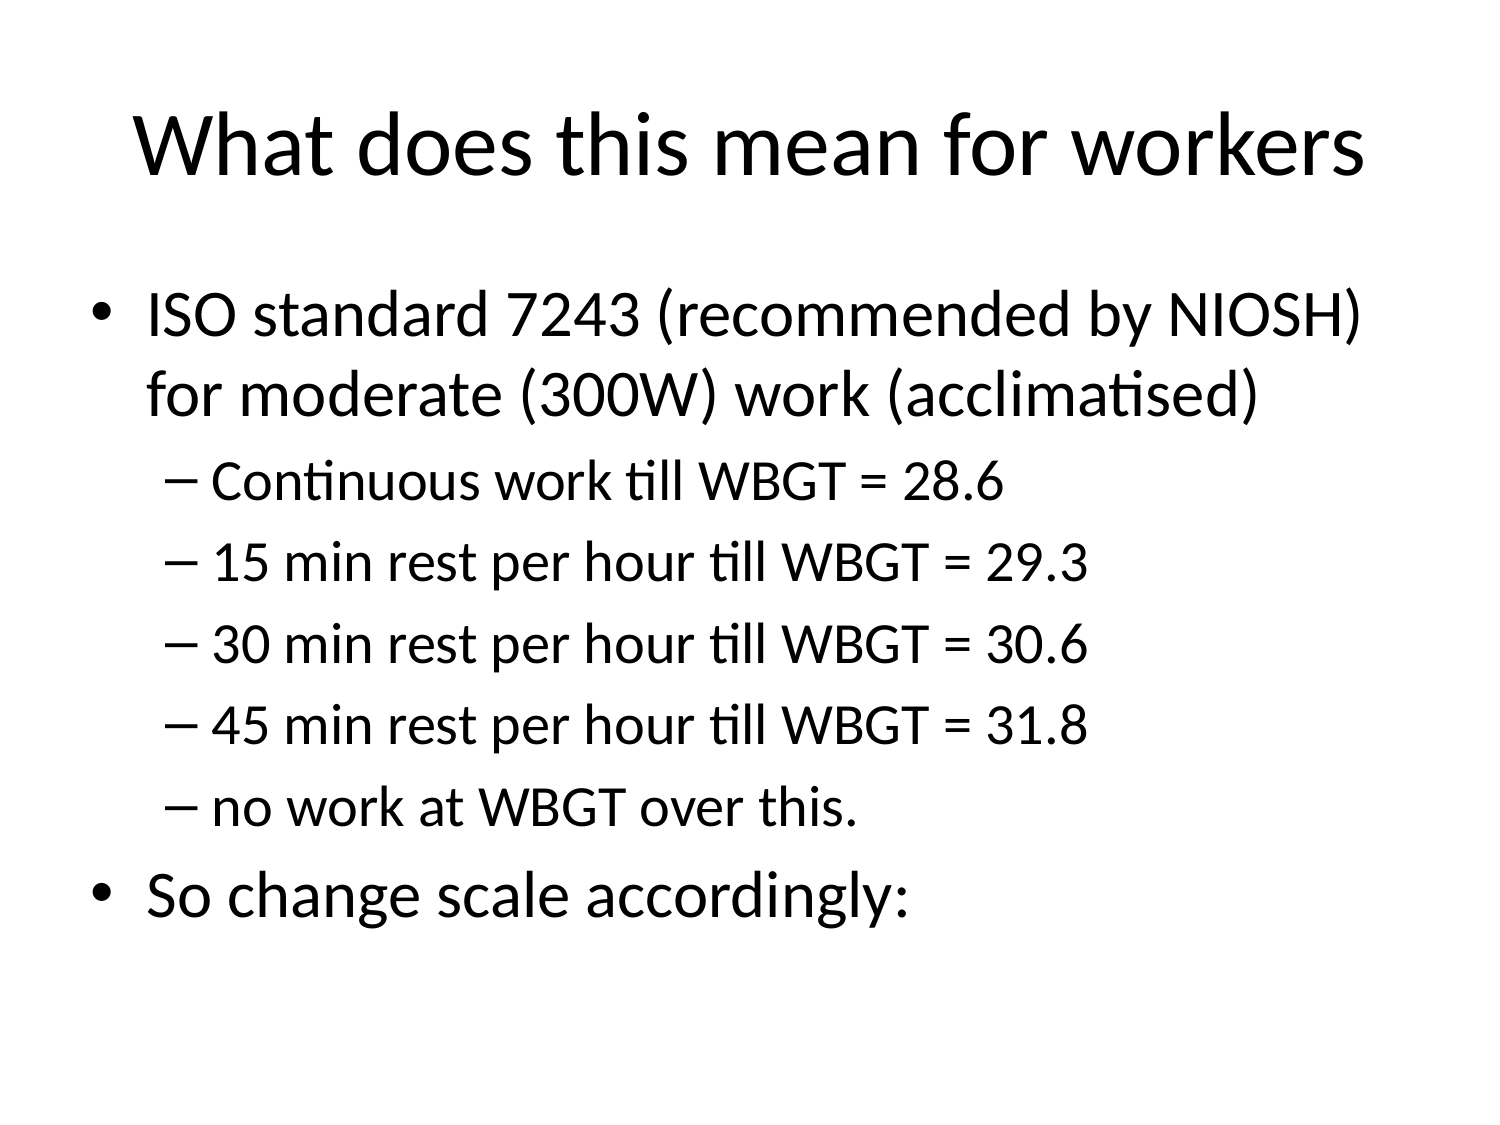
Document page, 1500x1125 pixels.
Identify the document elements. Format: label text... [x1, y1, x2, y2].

title What does this mean for workers [75, 45, 1425, 233]
list ISO standard 7243 (recommended by NIOSH) for moderate (300W) work (acclimatised) Continuous work till WBGT = 28.6 15 min rest per hour till WBGT = 29.3 30 min rest per hour till WBGT = 30.6 45 min rest per hour till WBGT = 31.8 no work at WBGT over this. So change scale accordingly: [75, 262, 1447, 1071]
